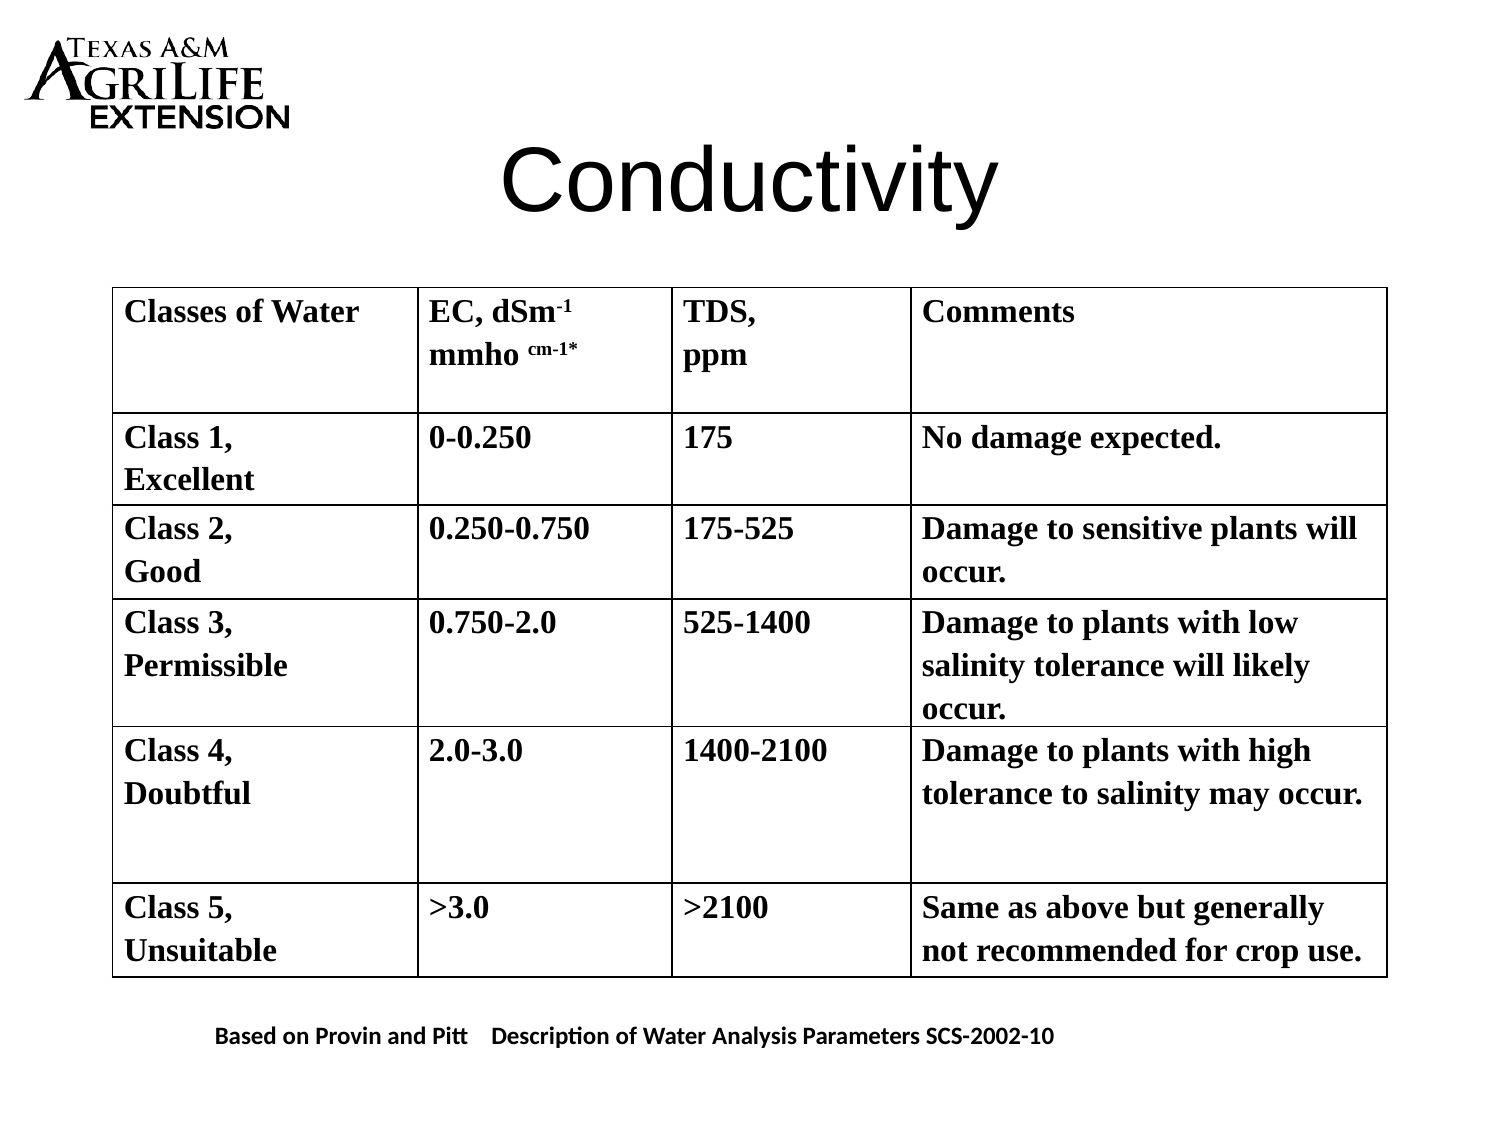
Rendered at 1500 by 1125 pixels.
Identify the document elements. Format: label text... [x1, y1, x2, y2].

table_header TDS, ppm [673, 288, 910, 412]
picture [24, 37, 290, 129]
table_cell Class 4, Doubtful [113, 727, 417, 882]
table_cell 0-0.250 [419, 414, 671, 504]
table_cell 0.750-2.0 [419, 600, 671, 726]
table_cell Class 2, Good [113, 506, 417, 598]
table_header Classes of Water [113, 288, 417, 412]
table_cell Class 1, Excellent [113, 414, 417, 504]
table_cell 1400-2100 [673, 727, 910, 882]
table_cell 525-1400 [673, 600, 910, 726]
table_cell Class 3, Permissible [113, 600, 417, 726]
table_header EC, dSm-1 mmho cm-1* [419, 288, 671, 412]
table_cell 0.250-0.750 [419, 506, 671, 598]
table_cell Damage to plants with high tolerance to salinity may occur. [912, 727, 1386, 882]
table_cell Damage to sensitive plants will occur. [912, 506, 1386, 598]
table_cell Class 5, Unsuitable [113, 884, 417, 976]
table_cell Same as above but generally not recommended for crop use. [912, 884, 1386, 976]
table_cell 2.0-3.0 [419, 727, 671, 882]
table_cell No damage expected. [912, 414, 1386, 504]
table_cell >3.0 [419, 884, 671, 976]
table_cell 175 [673, 414, 910, 504]
title Conductivity [112, 87, 1388, 263]
table_header Comments [912, 288, 1386, 412]
table_cell 175-525 [673, 506, 910, 598]
table_cell >2100 [673, 884, 910, 976]
text_box Based on Provin and Pitt Description of Water Analysis Parameters SCS-2002-10 [199, 1012, 1250, 1058]
table_cell Damage to plants with low salinity tolerance will likely occur. [912, 600, 1386, 726]
